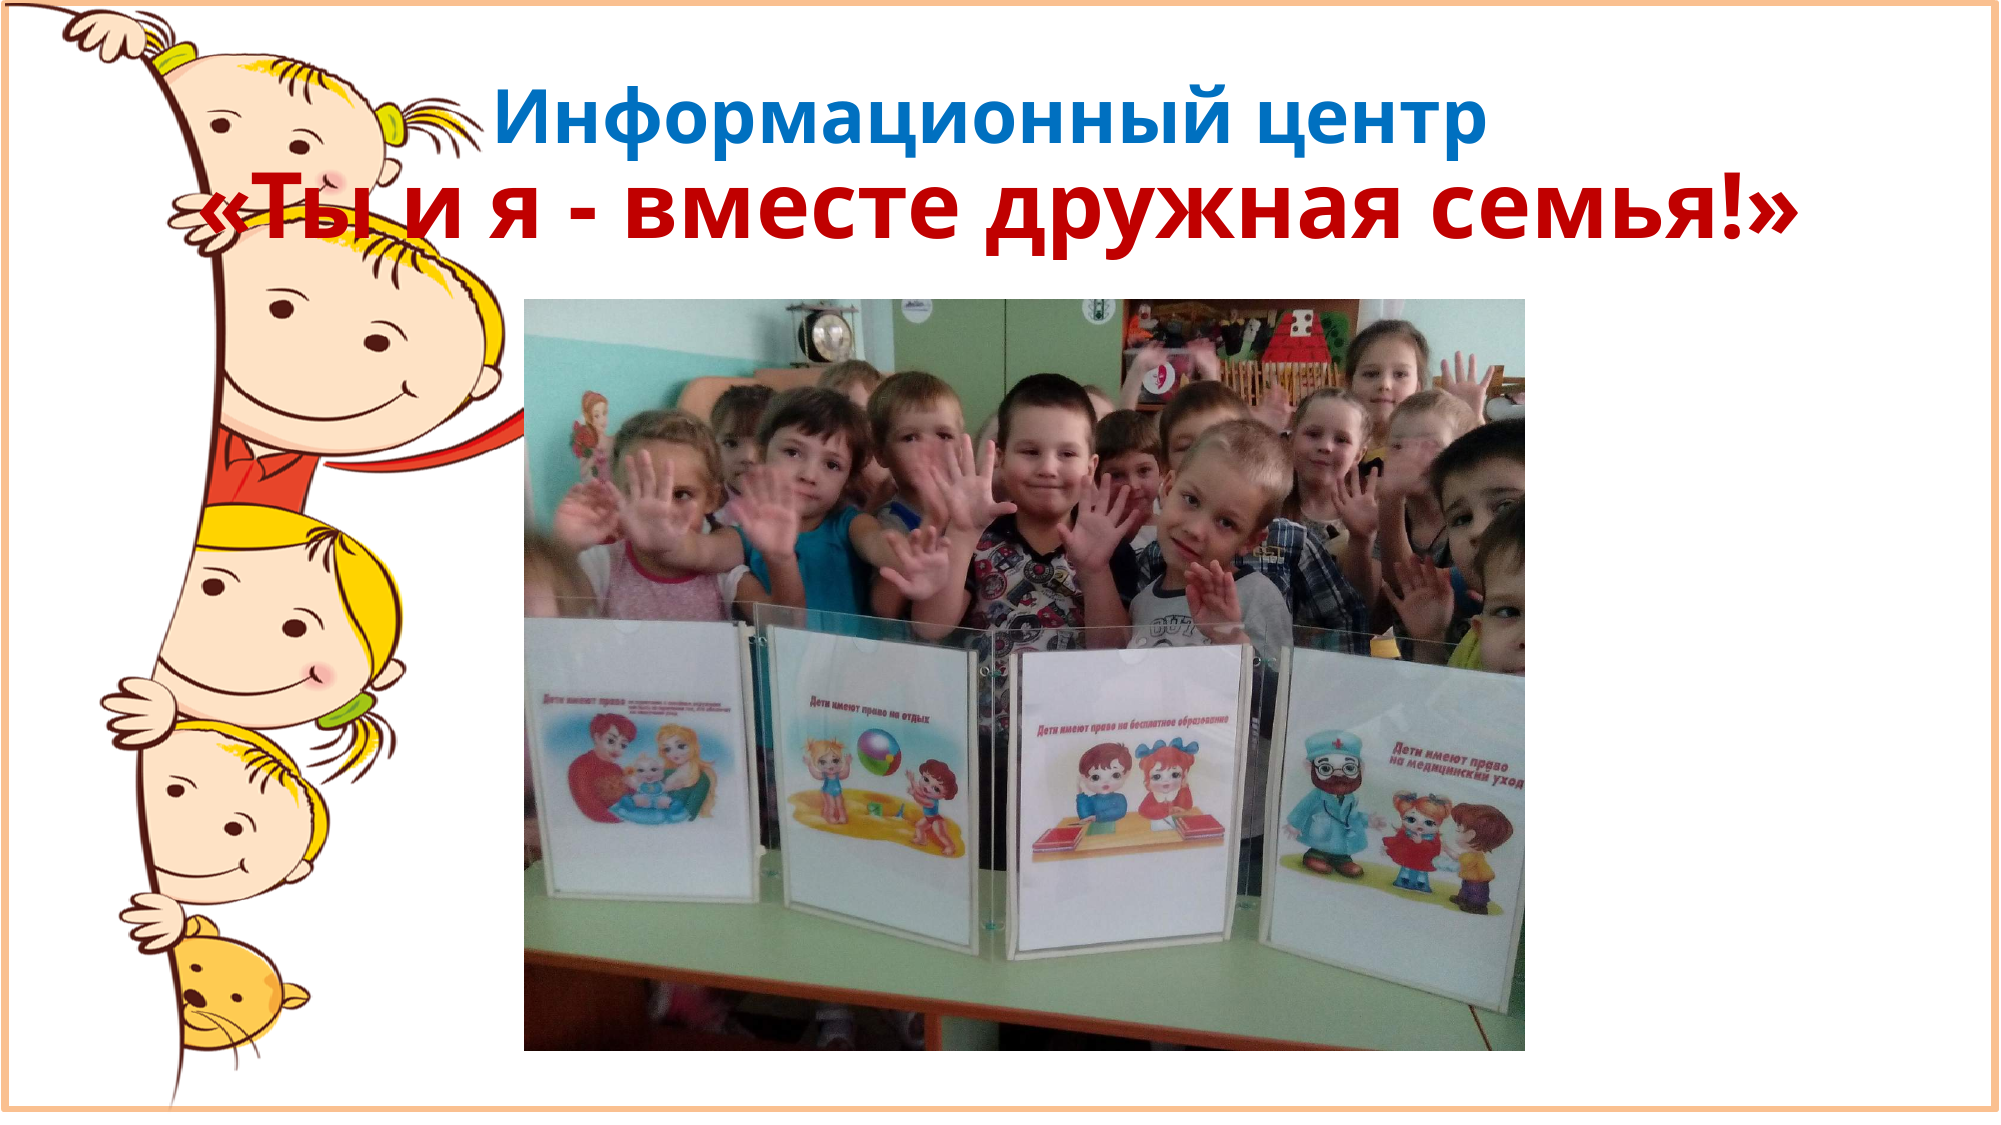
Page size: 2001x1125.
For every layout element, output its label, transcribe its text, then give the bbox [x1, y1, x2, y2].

title Информационный центр «Ты и я - вместе дружная семья!» [137, 59, 1863, 278]
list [524, 299, 1525, 1051]
picture [0, 0, 2001, 1125]
